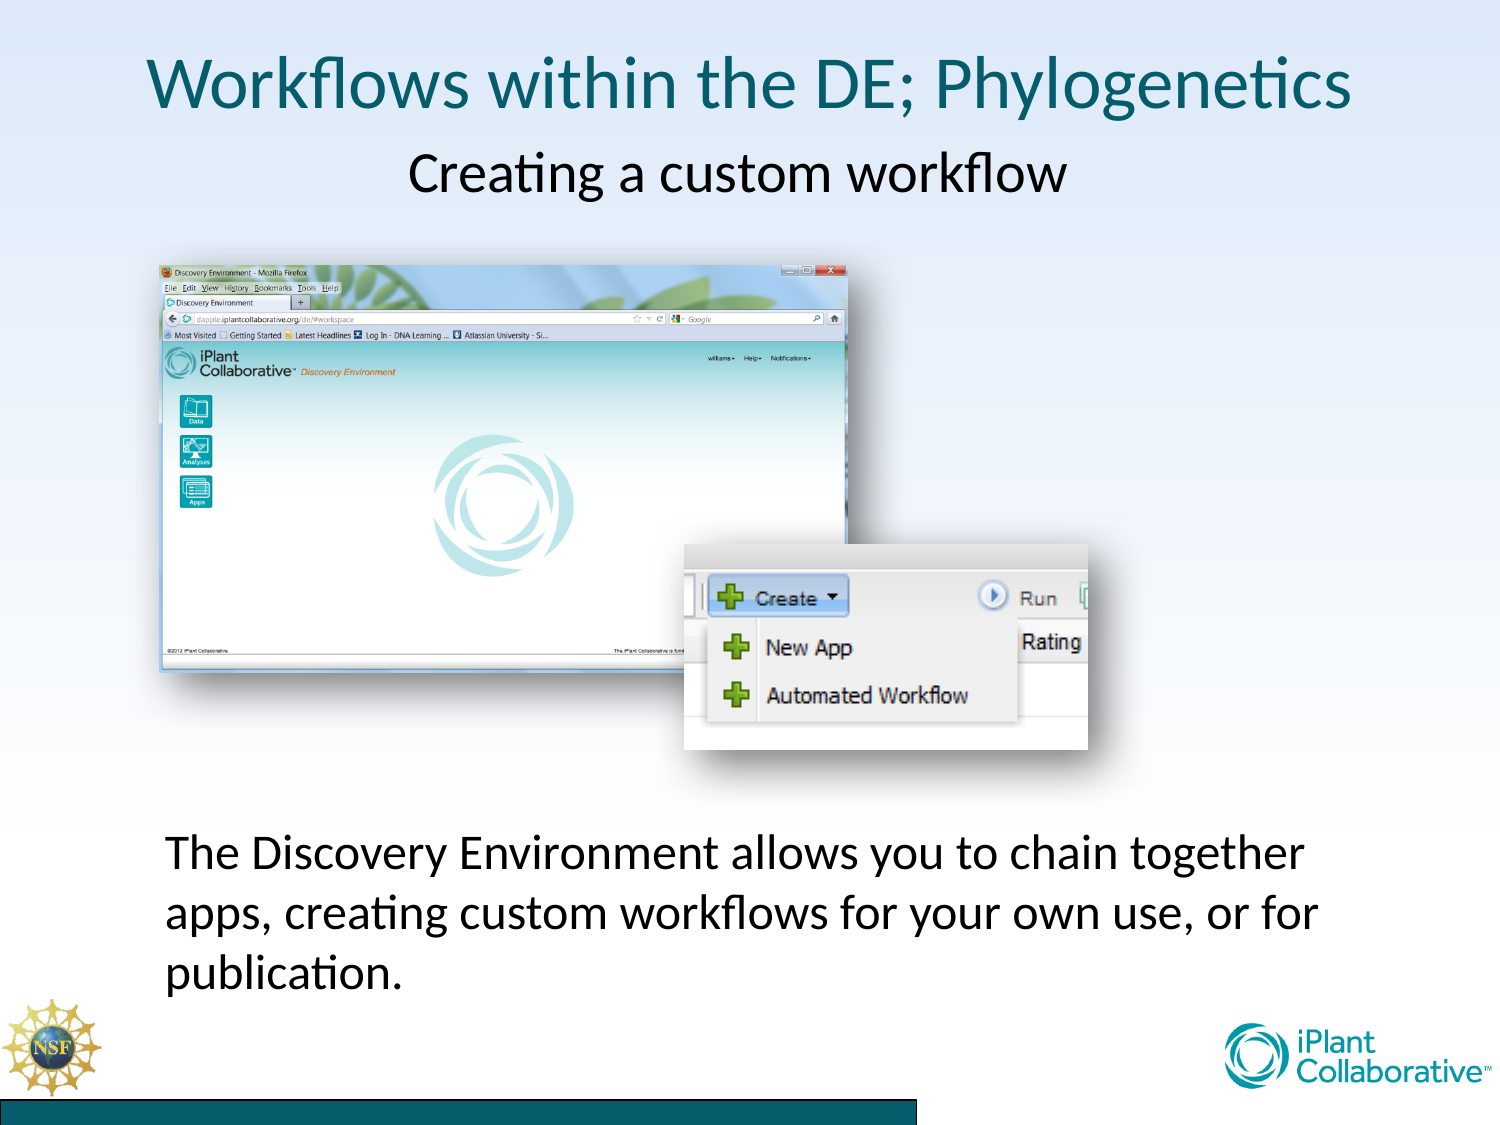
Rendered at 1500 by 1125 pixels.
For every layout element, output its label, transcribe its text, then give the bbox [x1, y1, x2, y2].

text_box [0, 1100, 917, 1125]
picture [0, 995, 106, 1100]
text_box Workflows within the DE; Phylogenetics [0, 26, 1500, 213]
text_box Creating a custom workflow [393, 126, 1084, 212]
picture [1221, 1020, 1494, 1091]
text_box The Discovery Environment allows you to chain together apps, creating custom workflows for your own use, or for publication. [149, 812, 1350, 1008]
picture [159, 265, 1088, 751]
